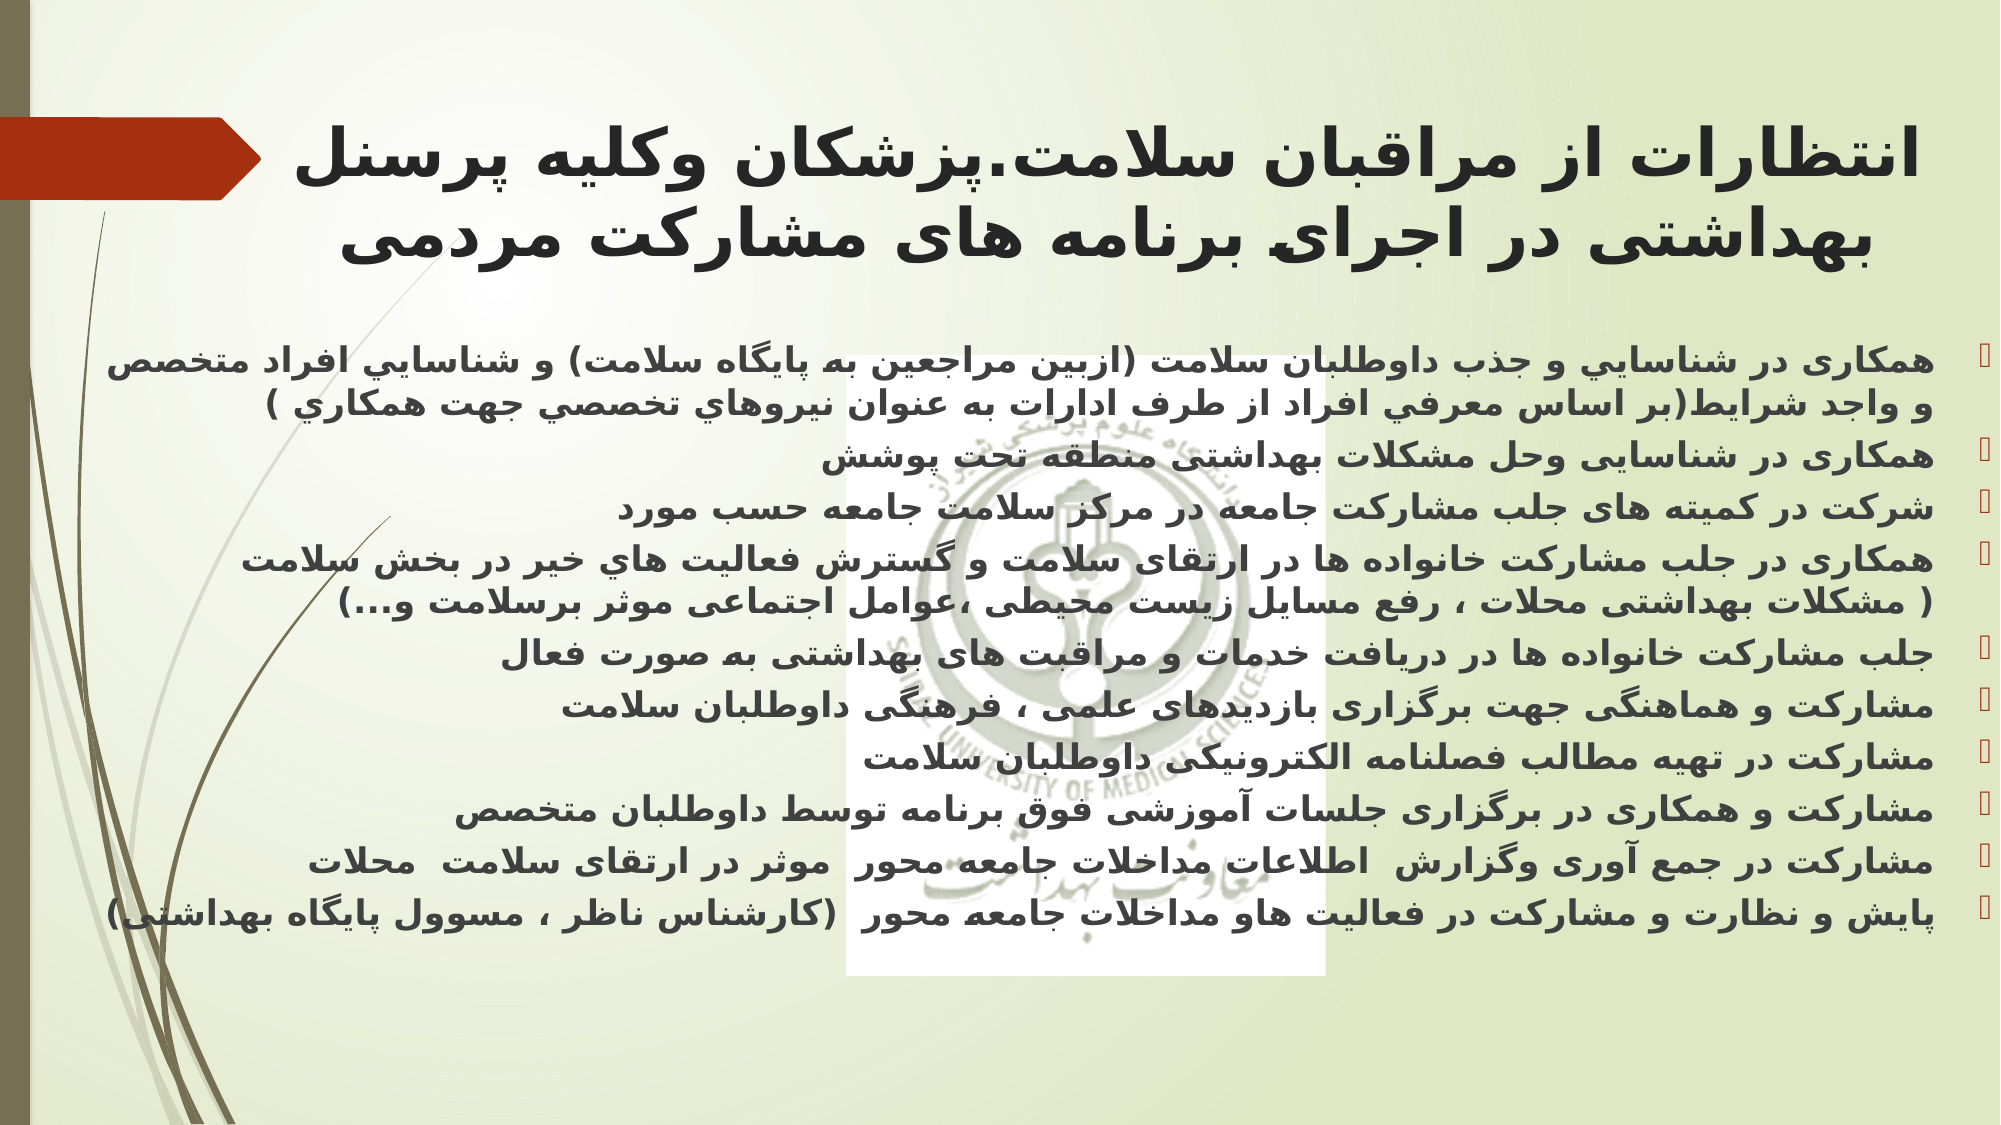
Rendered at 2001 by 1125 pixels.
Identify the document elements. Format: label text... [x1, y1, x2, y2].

list همکاری در شناسايي و جذب داوطلبان سلامت (ازبین مراجعین به پایگاه سلامت) و شناسايي افراد متخصص و واجد شرايط(بر اساس معرفي افراد از طرف ادارات به عنوان نيروهاي تخصصي جهت همكاري ) همکاری در شناسایی وحل مشکلات بهداشتی منطقه تحت پوشش شرکت در کمیته های جلب مشارکت جامعه در مرکز سلامت جامعه حسب مورد همکاری در جلب مشارکت خانواده ها در ارتقای سلامت و گسترش فعاليت هاي خير در بخش سلامت ( مشکلات بهداشتی محلات ، رفع مسایل زیست محیطی ،عوامل اجتماعی موثر برسلامت و...) جلب مشارکت خانواده ها در دریافت خدمات و مراقبت های بهداشتی به صورت فعال مشارکت و هماهنگی جهت برگزاری بازدیدهای علمی ، فرهنگی داوطلبان سلامت مشارکت در تهیه مطالب فصلنامه الکترونیکی داوطلبان سلامت مشارکت و همکاری در برگزاری جلسات آموزشی فوق برنامه توسط داوطلبان متخصص مشارکت در جمع آوری وگزارش اطلاعات مداخلات جامعه محور موثر در ارتقای سلامت محلات پایش و نظارت و مشارکت در فعالیت هاو مداخلات جامعه محور (کارشناس ناظر ، مسوول پایگاه بهداشتی) [77, 299, 2000, 1038]
title انتظارات از مراقبان سلامت.پزشکان وکلیه پرسنل بهداشتی در اجرای برنامه های مشارکت مردمی [266, 102, 1950, 299]
